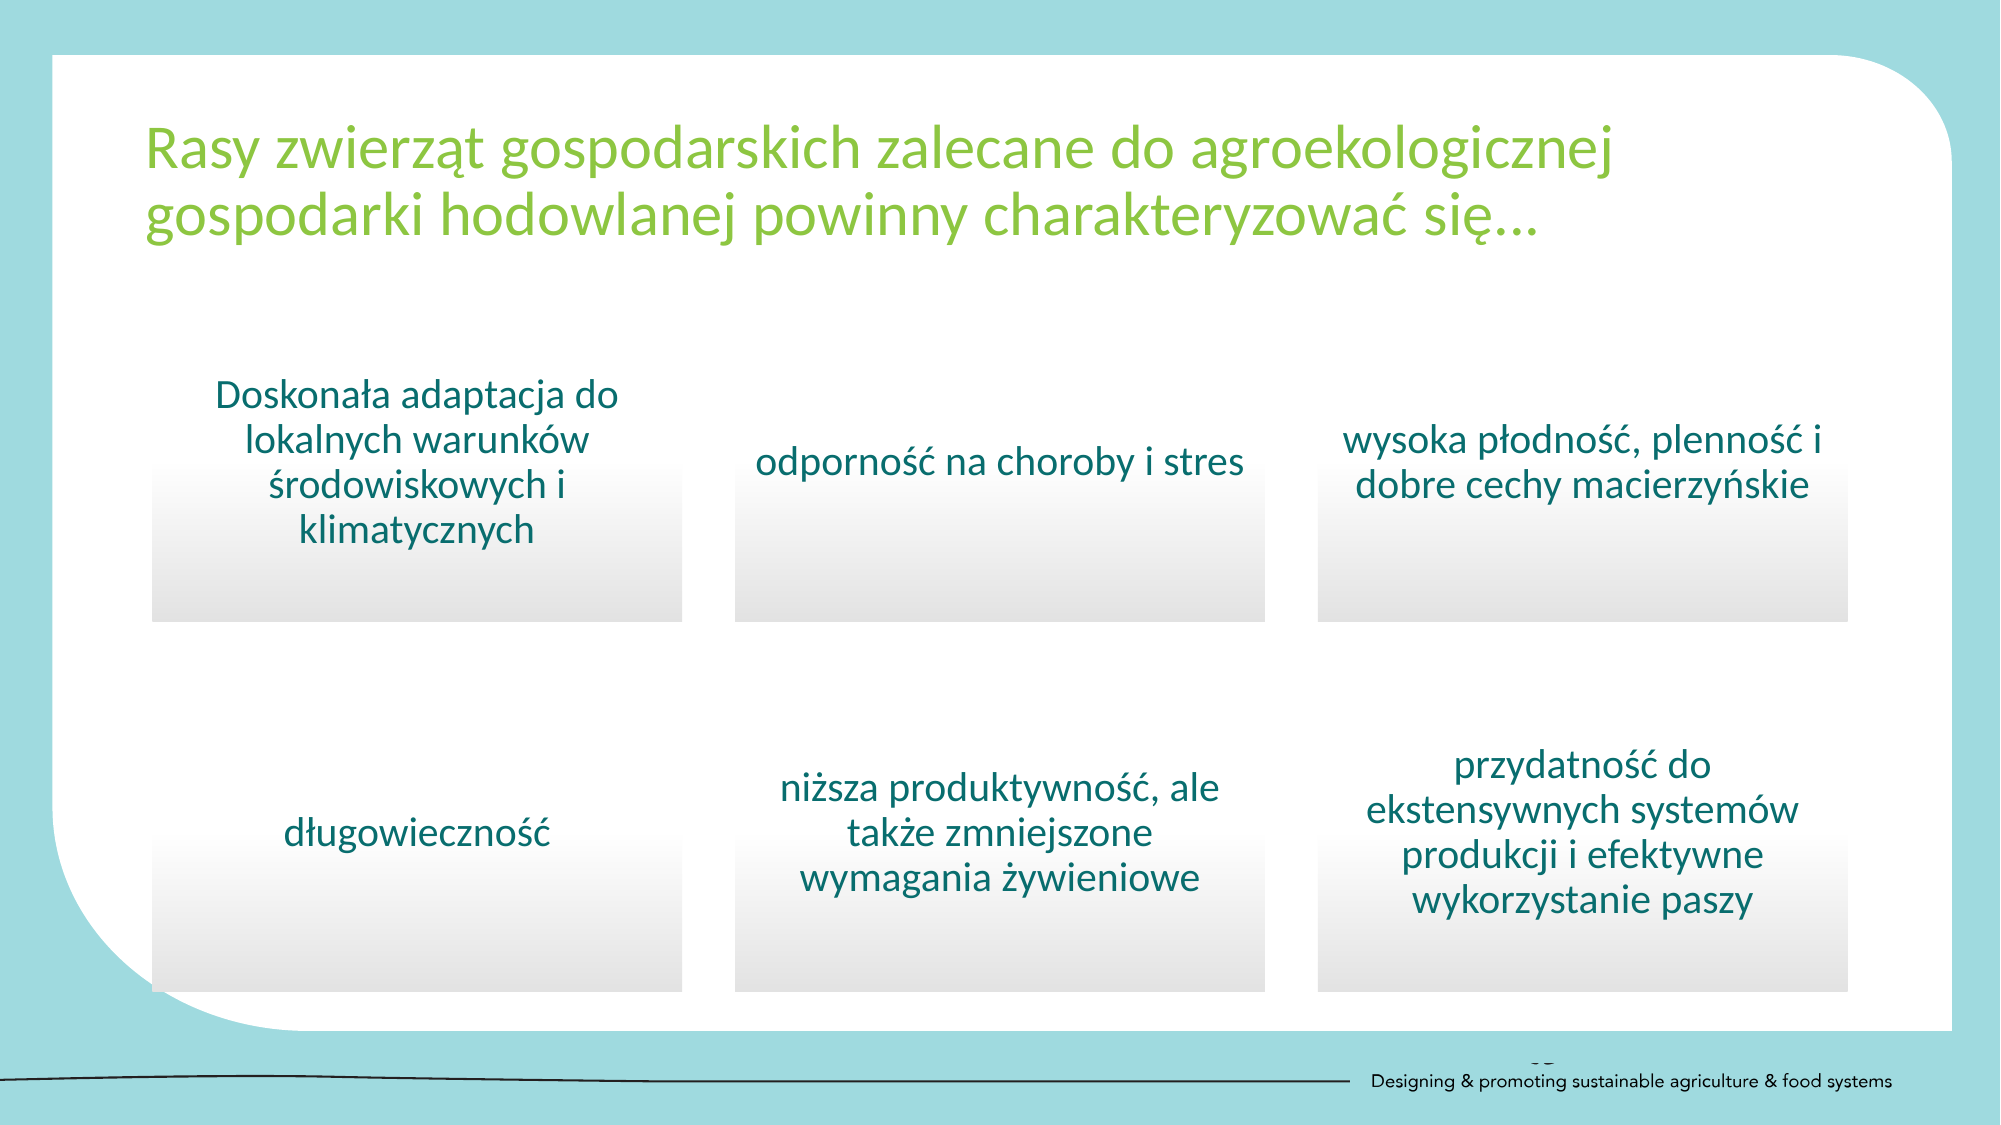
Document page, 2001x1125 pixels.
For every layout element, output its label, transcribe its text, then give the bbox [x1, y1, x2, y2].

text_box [152, 277, 1848, 1018]
list Rasy zwierząt gospodarskich zalecane do agroekologicznej gospodarki hodowlanej powinny charakteryzować się... [130, 107, 1869, 239]
picture [1332, 1063, 1914, 1105]
